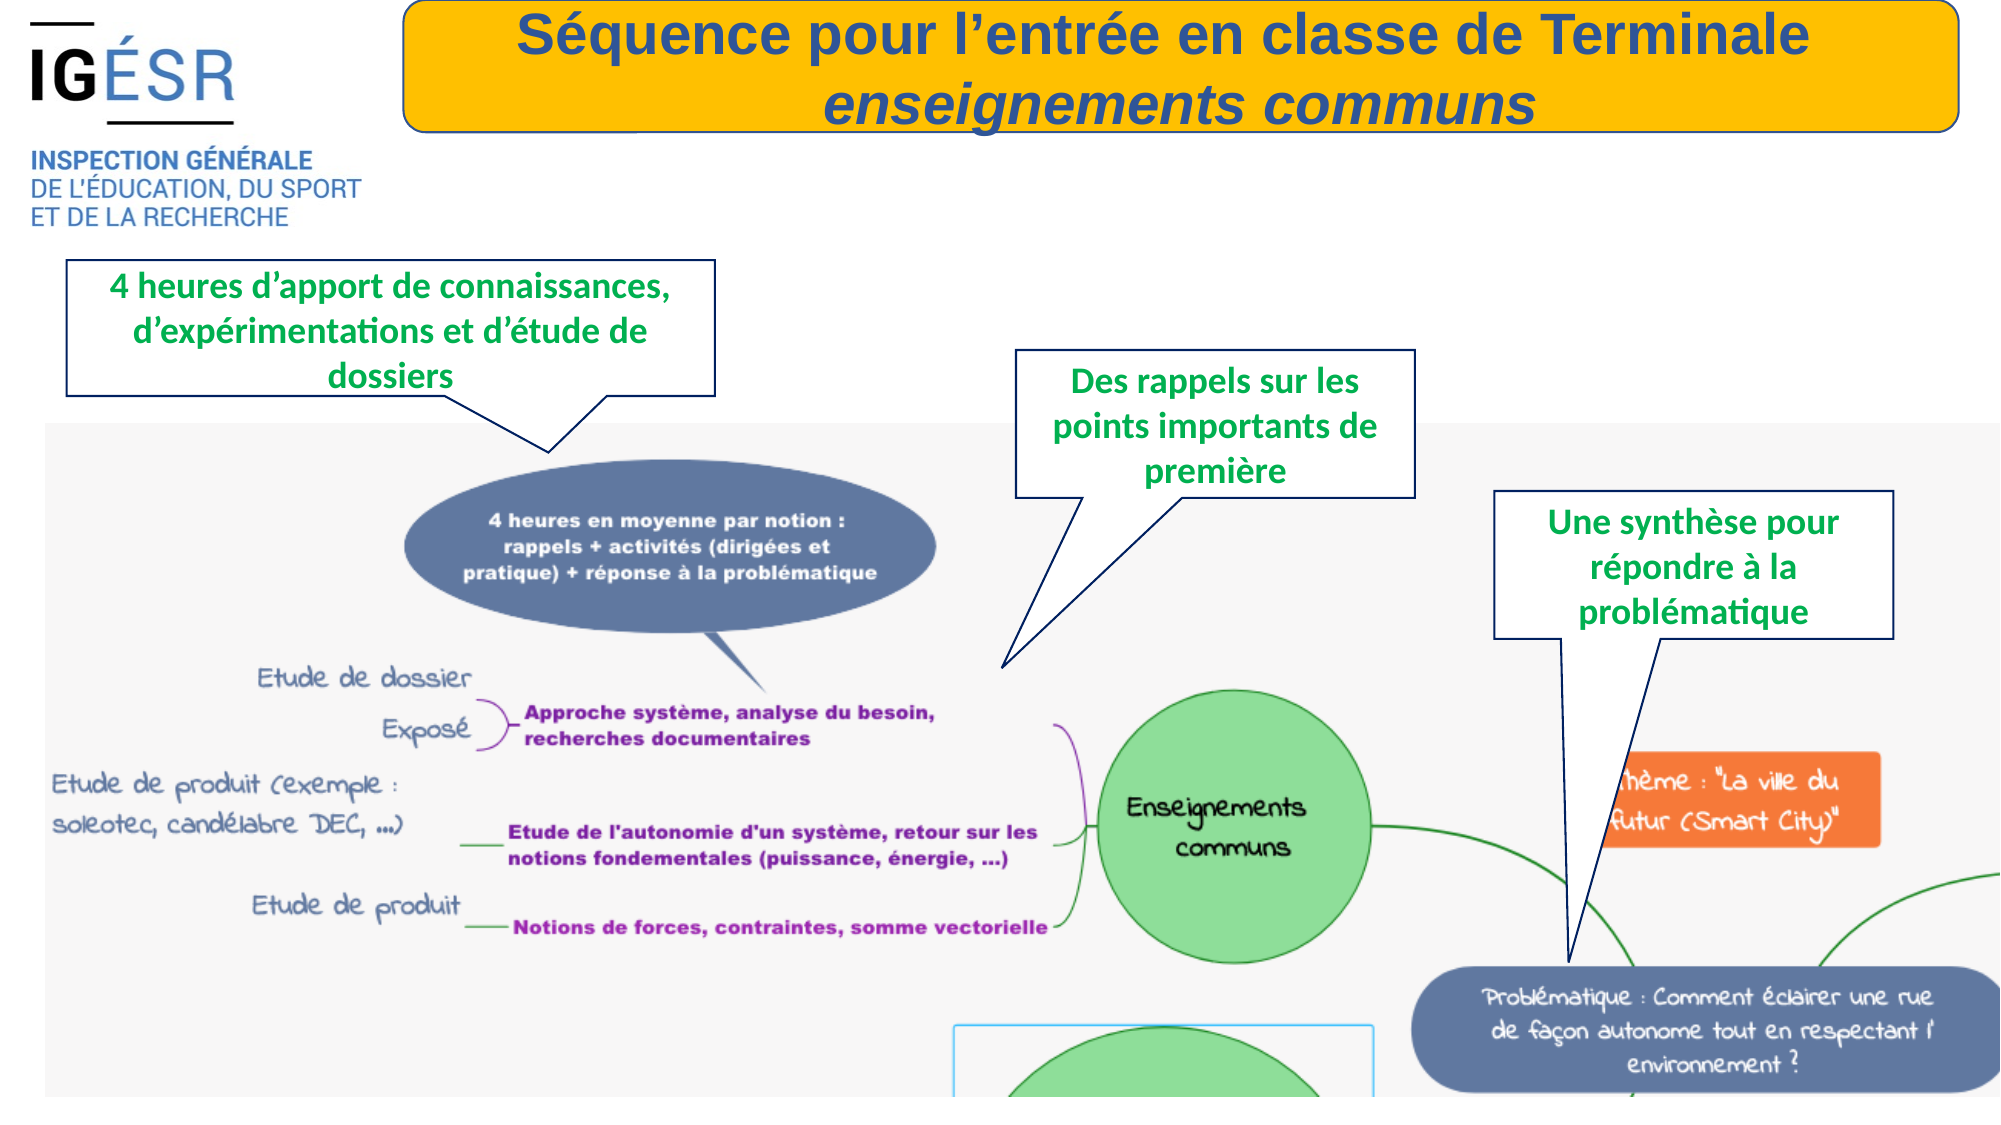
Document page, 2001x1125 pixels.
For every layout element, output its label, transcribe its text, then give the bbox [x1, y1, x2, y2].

picture [45, 423, 2000, 1097]
slide_number 17 [1412, 1097, 1863, 1103]
text_box Des rappels sur les points importants de première [1014, 348, 1416, 423]
footer [662, 1097, 1338, 1103]
text_box 4 heures d’apport de connaissances, d’expérimentations et d’étude de dossiers [65, 259, 716, 423]
picture [30, 22, 362, 227]
text_box Séquence pour l’entrée en classe de Terminale enseignements communs [402, 0, 1960, 134]
